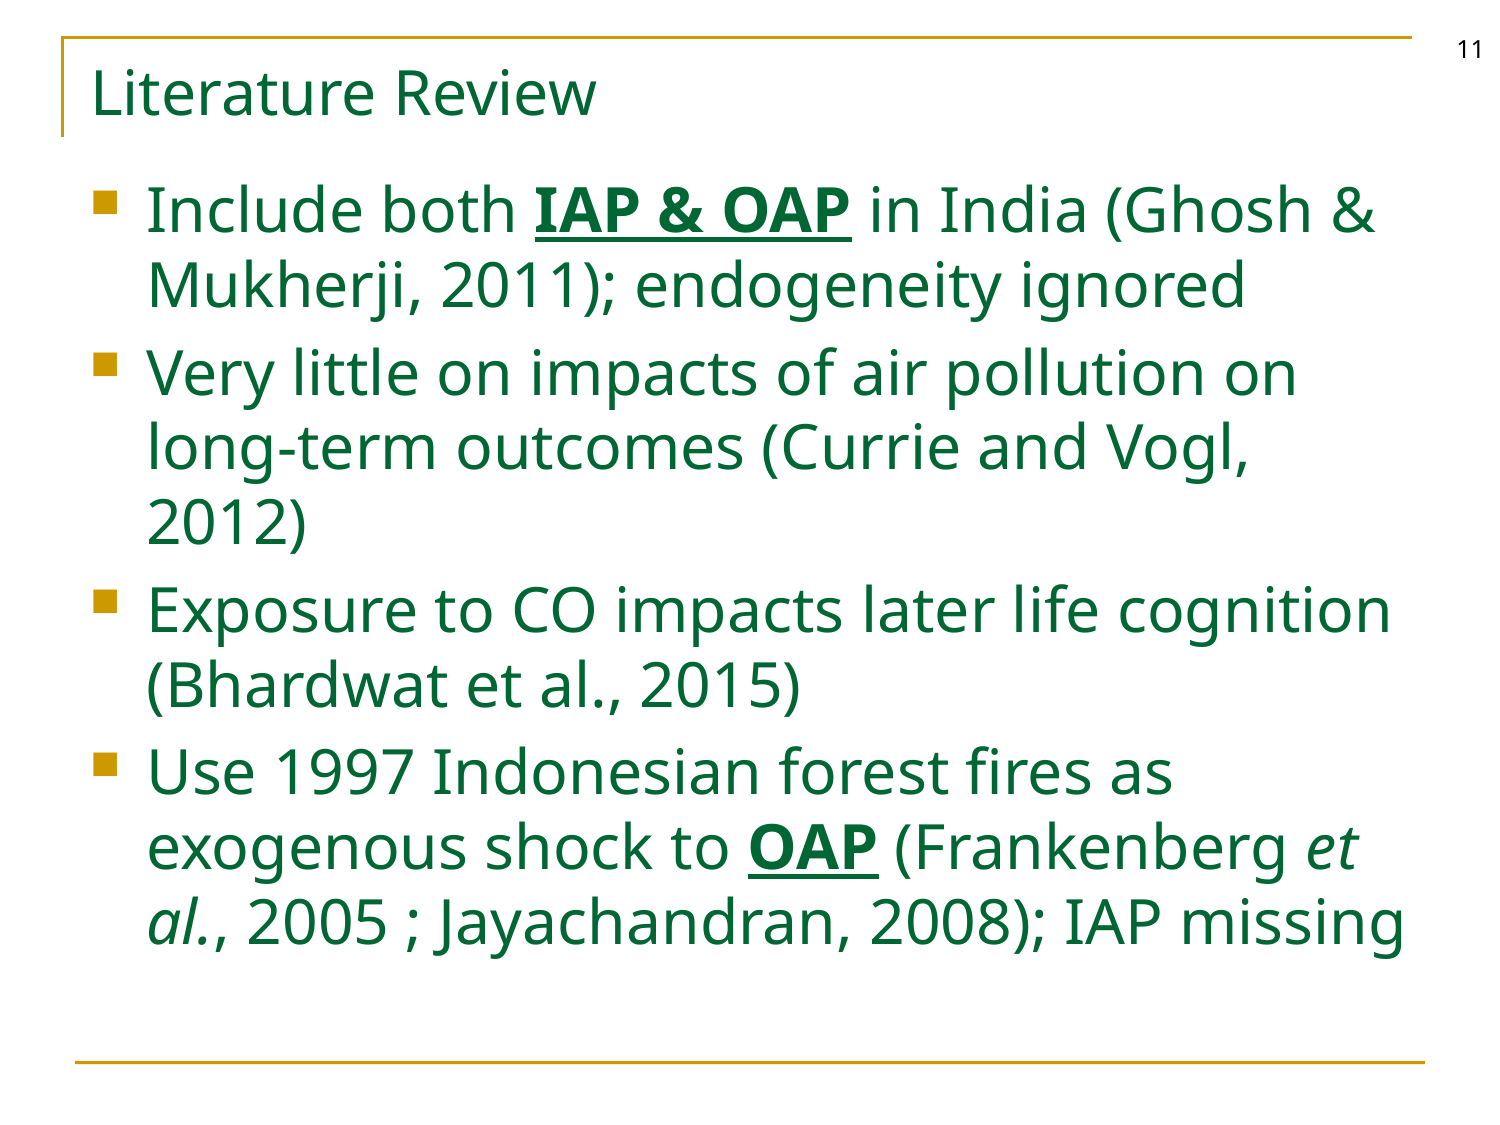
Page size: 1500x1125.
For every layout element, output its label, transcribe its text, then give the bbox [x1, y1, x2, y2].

slide_number 11 [1412, 0, 1500, 76]
title Literature Review [74, 45, 1426, 138]
list Include both IAP & OAP in India (Ghosh & Mukherji, 2011); endogeneity ignored Very little on impacts of air pollution on long-term outcomes (Currie and Vogl, 2012) Exposure to CO impacts later life cognition (Bhardwat et al., 2015) Use 1997 Indonesian forest fires as exogenous shock to OAP (Frankenberg et al., 2005 ; Jayachandran, 2008); IAP missing [74, 162, 1426, 1006]
